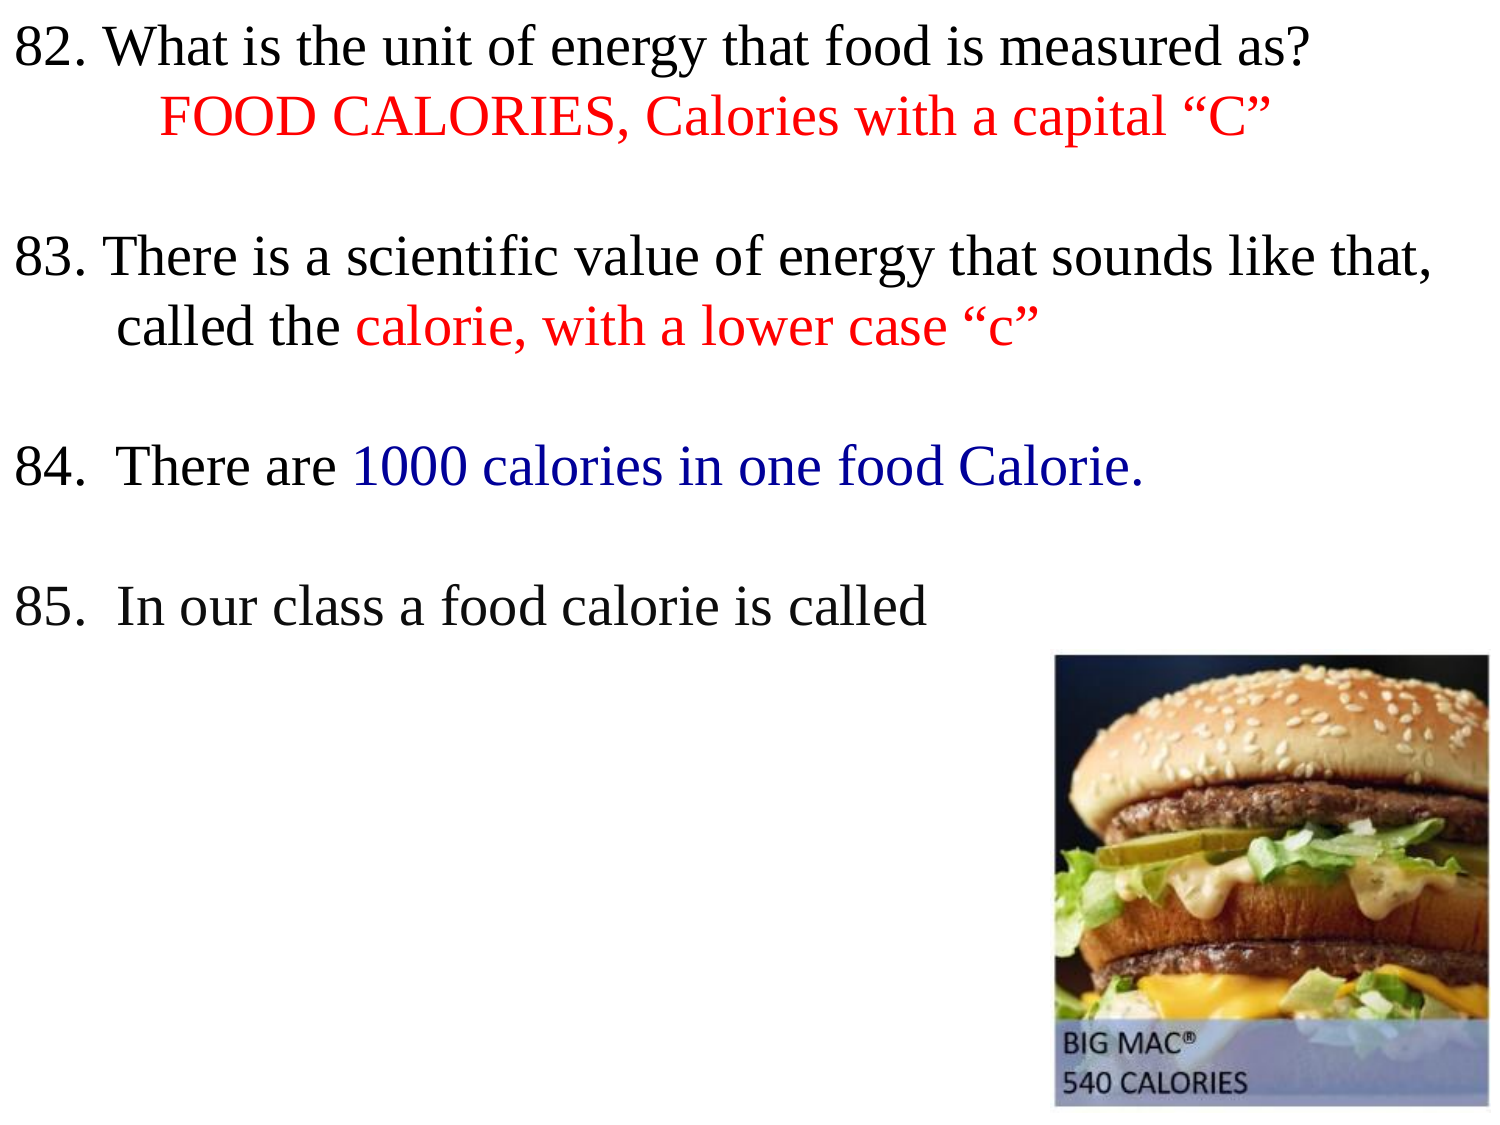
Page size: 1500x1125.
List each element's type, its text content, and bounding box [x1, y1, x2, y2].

picture [1049, 649, 1491, 1113]
text_box 82. What is the unit of energy that food is measured as? FOOD CALORIES, Calories with a capital “C” 83. There is a scientific value of energy that sounds like that, called the calorie, with a lower case “c” 84. There are 1000 calories in one food Calorie. 85. In our class a food calorie is called a Calorie with a Capital C. It’s really a KILO-CALORIE because there are 1000 cal = 1 C [0, 0, 1500, 970]
